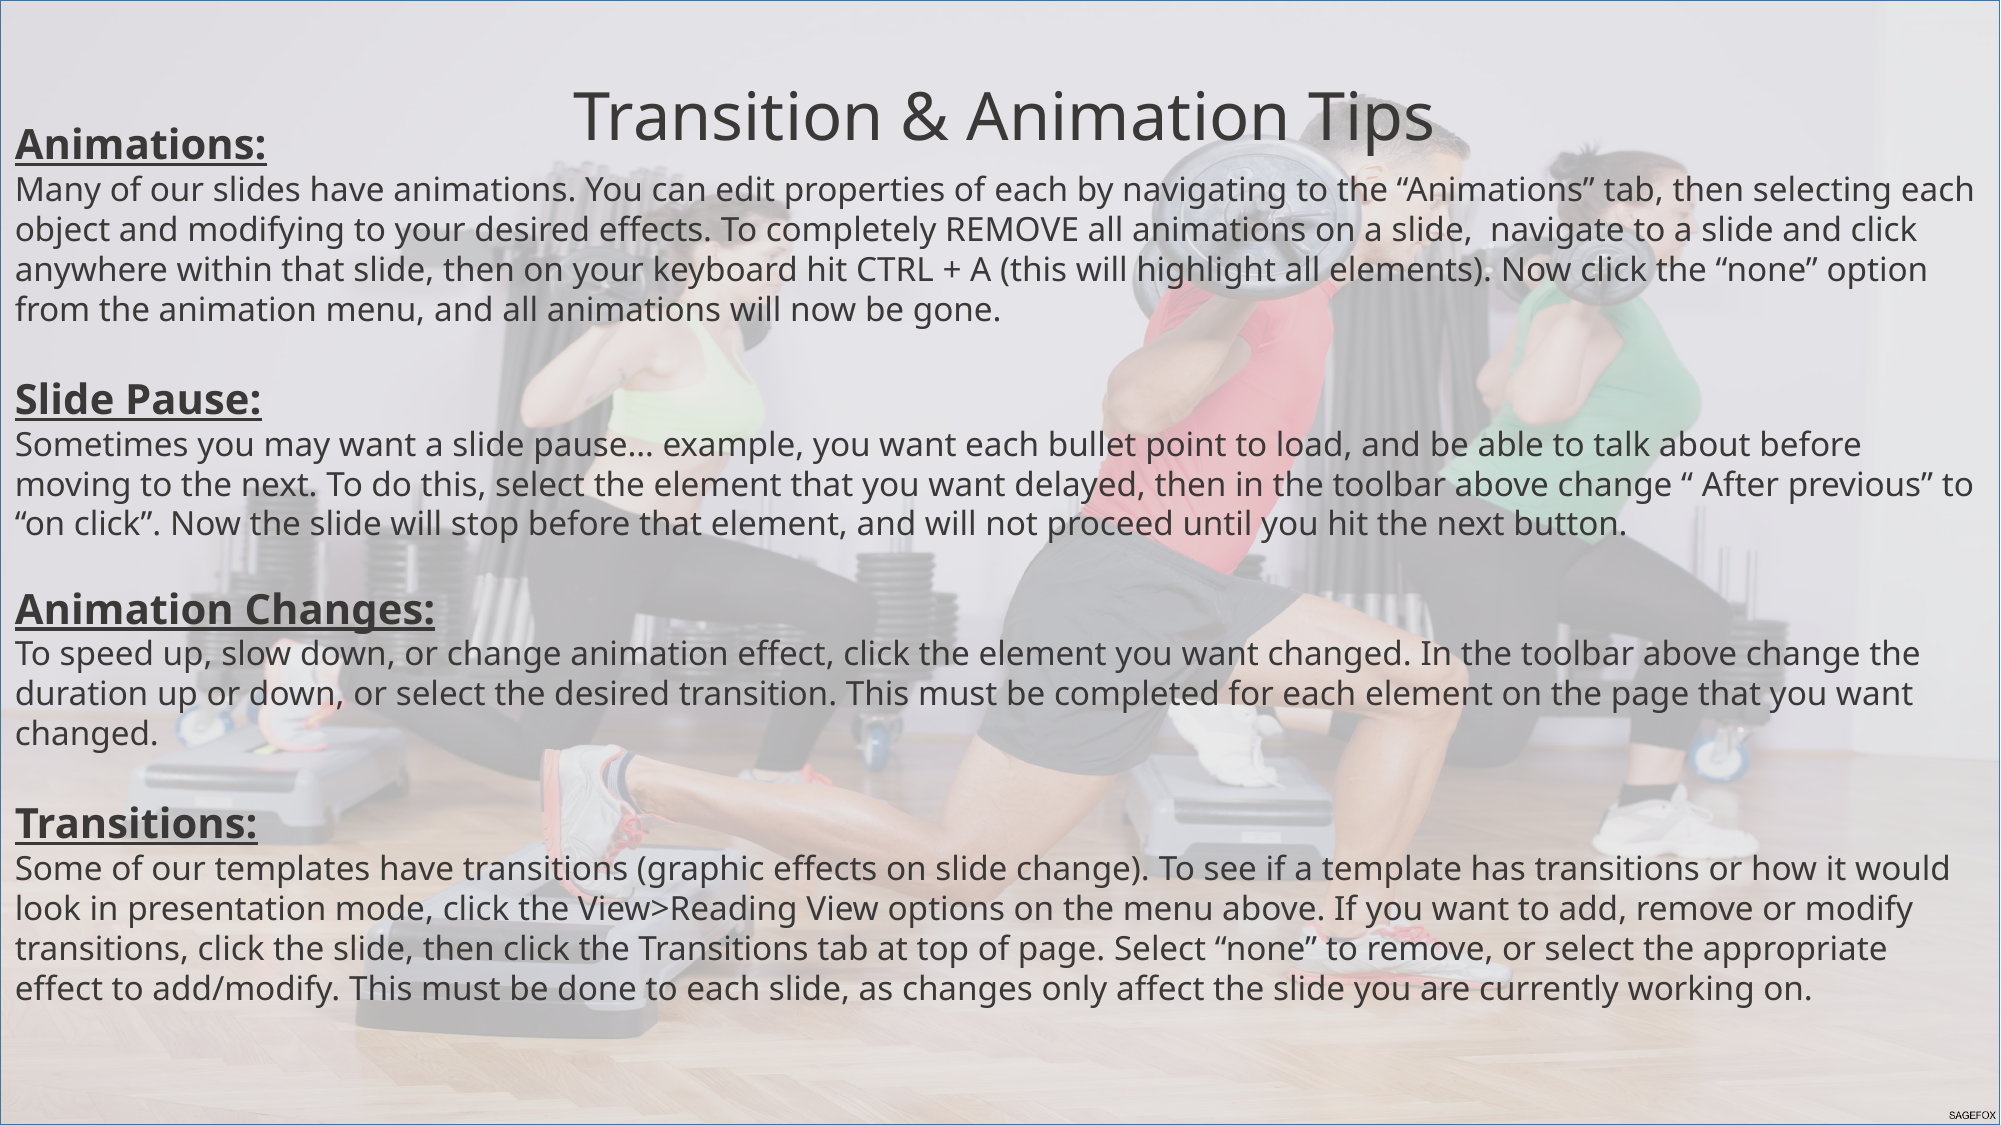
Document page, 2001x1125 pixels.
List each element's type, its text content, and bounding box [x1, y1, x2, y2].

text_box Animations: Many of our slides have animations. You can edit properties of each by navigating to the “Animations” tab, then selecting each object and modifying to your desired effects. To completely REMOVE all animations on a slide, navigate to a slide and click anywhere within that slide, then on your keyboard hit CTRL + A (this will highlight all elements). Now click the “none” option from the animation menu, and all animations will now be gone. Slide Pause: Sometimes you may want a slide pause… example, you want each bullet point to load, and be able to talk about before moving to the next. To do this, select the element that you want delayed, then in the toolbar above change “ After previous” to “on click”. Now the slide will stop before that element, and will not proceed until you hit the next button. Animation Changes: To speed up, slow down, or change animation effect, click the element you want changed. In the toolbar above change the duration up or down, or select the desired transition. This must be completed for each element on the page that you want changed. Transitions: Some of our templates have transitions (graphic effects on slide change). To see if a template has transitions or how it would look in presentation mode, click the View>Reading View options on the menu above. If you want to add, remove or modify transitions, click the slide, then click the Transitions tab at top of page. Select “none” to remove, or select the appropriate effect to add/modify. This must be done to each slide, as changes only affect the slide you are currently working on. [0, 0, 2000, 1125]
title Transition & Animation Tips [477, 59, 1532, 177]
